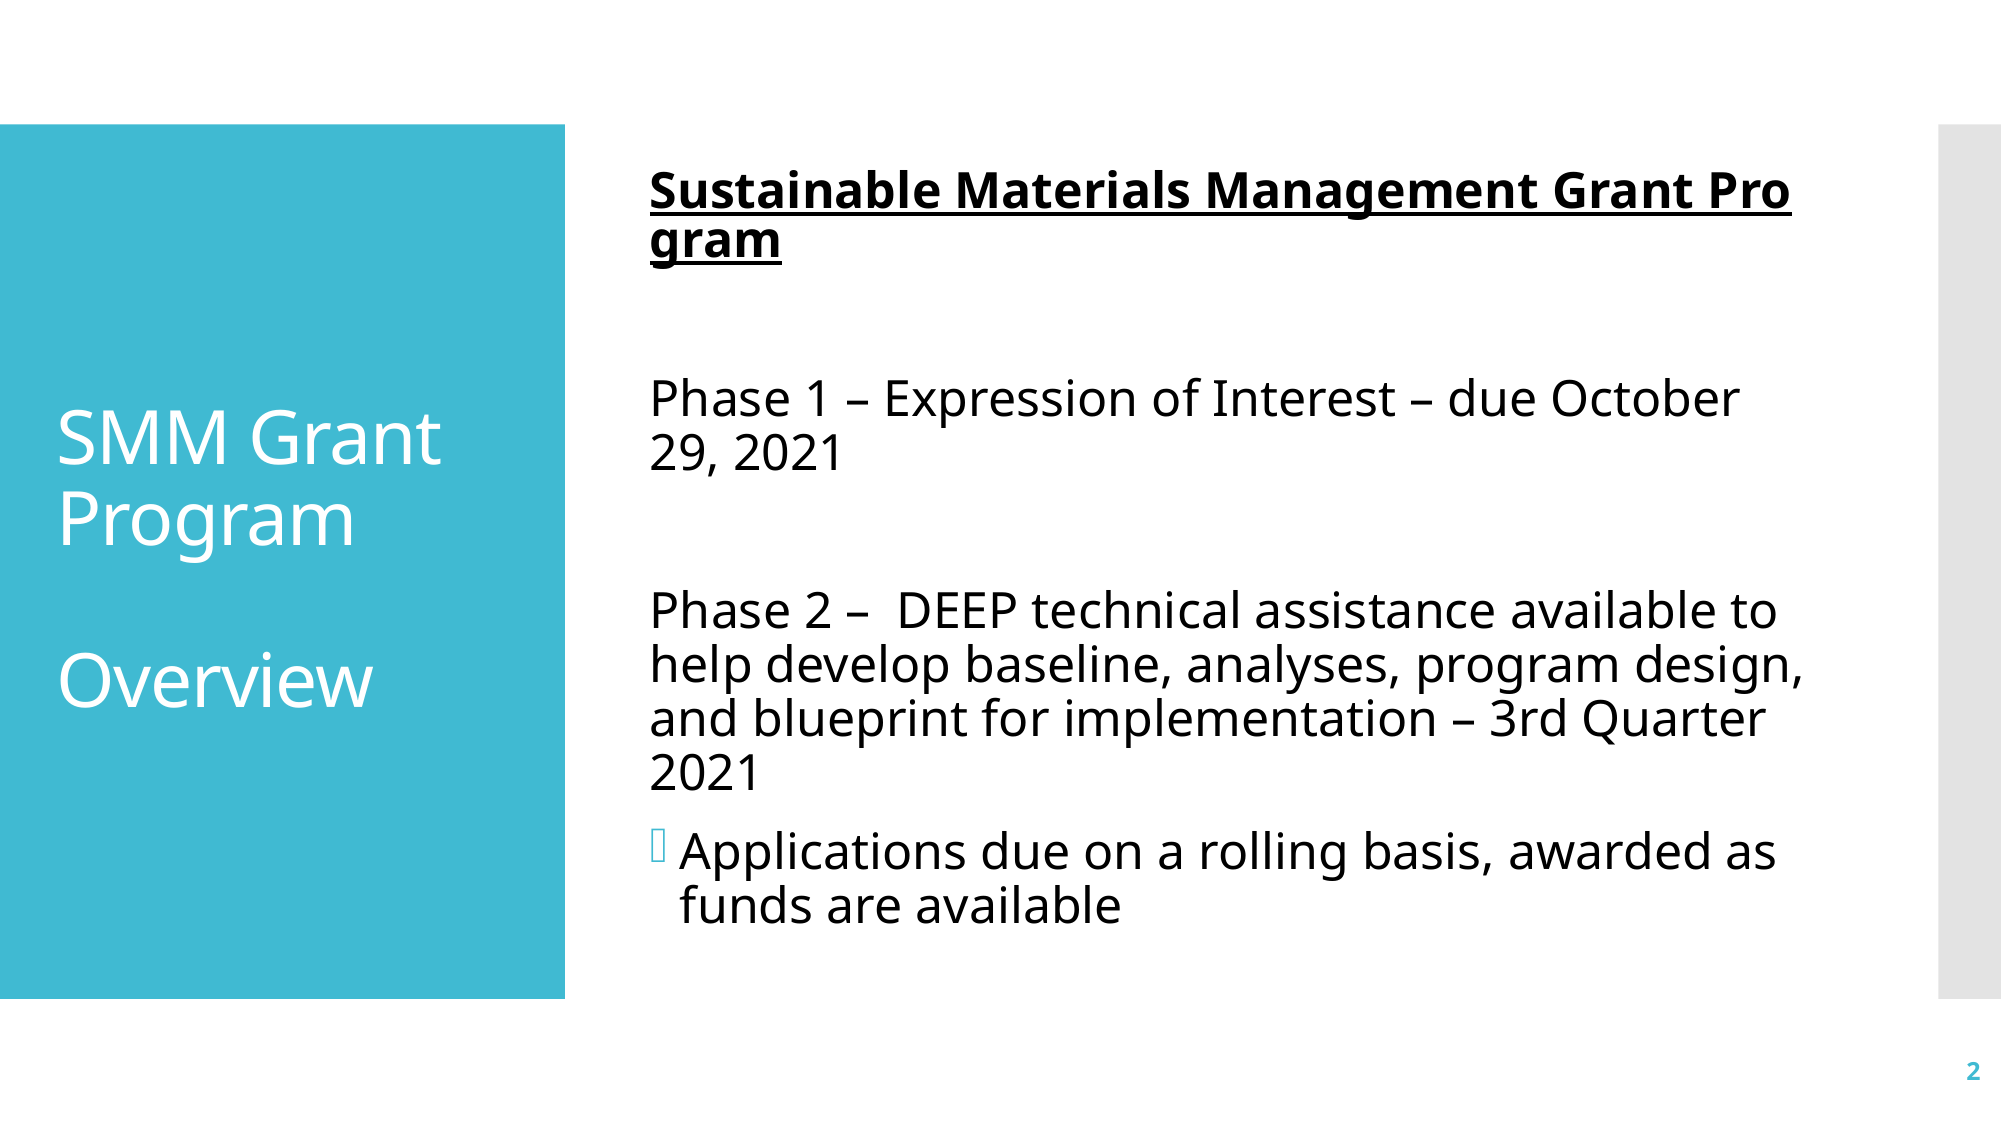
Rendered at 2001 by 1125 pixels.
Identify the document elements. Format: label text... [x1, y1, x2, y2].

slide_number 2 [1744, 1042, 1996, 1103]
list Sustainable Materials Management Grant Program Phase 1 – Expression of Interest – due October 29, 2021 Phase 2 – DEEP technical assistance available to help develop baseline, analyses, program design, and blueprint for implementation – 3rd Quarter 2021 Applications due on a rolling basis, awarded as funds are available [634, 141, 1835, 982]
title SMM Grant Program Overview [41, 184, 525, 940]
